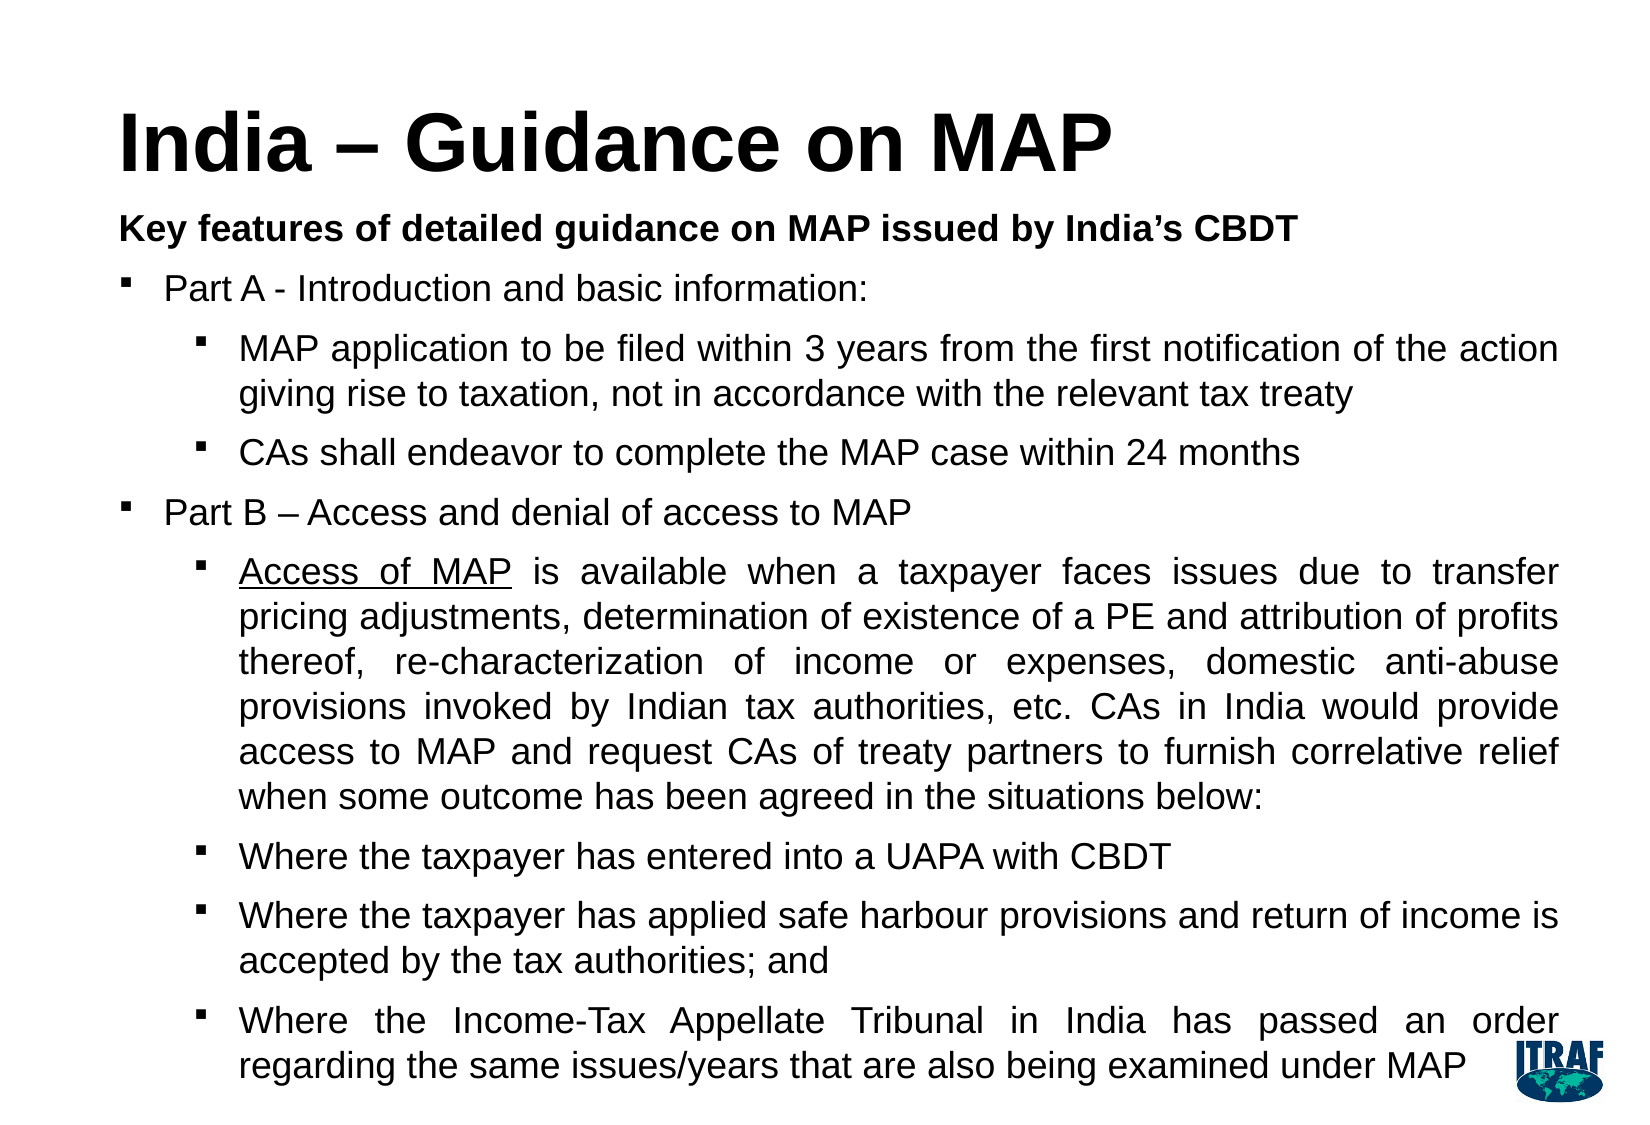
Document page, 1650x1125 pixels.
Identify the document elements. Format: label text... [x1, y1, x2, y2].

title India – Guidance on MAP [116, 85, 1501, 187]
text_box Key features of detailed guidance on MAP issued by India’s CBDT Part A - Introduction and basic information: MAP application to be filed within 3 years from the first notification of the action giving rise to taxation, not in accordance with the relevant tax treaty CAs shall endeavor to complete the MAP case within 24 months Part B – Access and denial of access to MAP Access of MAP is available when a taxpayer faces issues due to transfer pricing adjustments, determination of existence of a PE and attribution of profits thereof, re-characterization of income or expenses, domestic anti-abuse provisions invoked by Indian tax authorities, etc. CAs in India would provide access to MAP and request CAs of treaty partners to furnish correlative relief when some outcome has been agreed in the situations below: Where the taxpayer has entered into a UAPA with CBDT Where the taxpayer has applied safe harbour provisions and return of income is accepted by the tax authorities; and Where the Income-Tax Appellate Tribunal in India has passed an order regarding the same issues/years that are also being examined under MAP [116, 187, 1560, 1086]
picture [1514, 1037, 1607, 1103]
